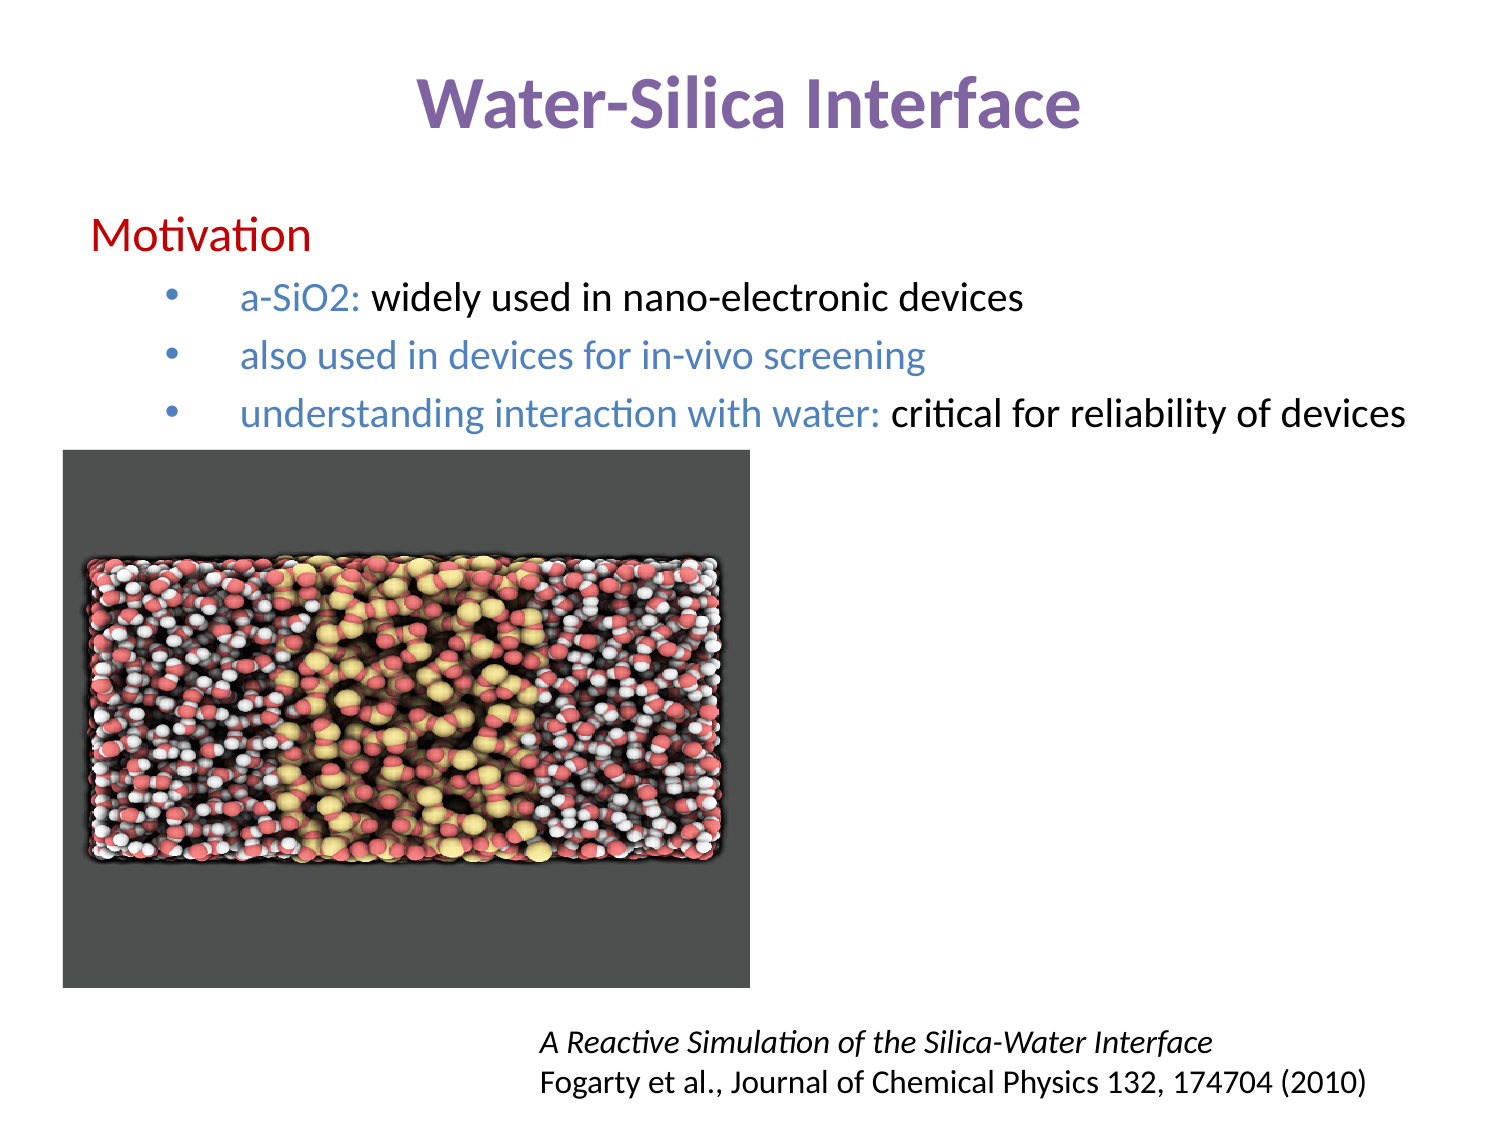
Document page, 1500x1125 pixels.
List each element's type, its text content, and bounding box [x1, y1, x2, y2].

text_box A Reactive Simulation of the Silica-Water Interface Fogarty et al., Journal of Chemical Physics 132, 174704 (2010) [524, 1012, 1488, 1107]
text_box Water-Silica Interface [0, 0, 1500, 188]
text_box Motivation a-SiO2: widely used in nano-electronic devices also used in devices for in-vivo screening understanding interaction with water: critical for reliability of devices [74, 187, 1425, 450]
picture [62, 449, 751, 988]
